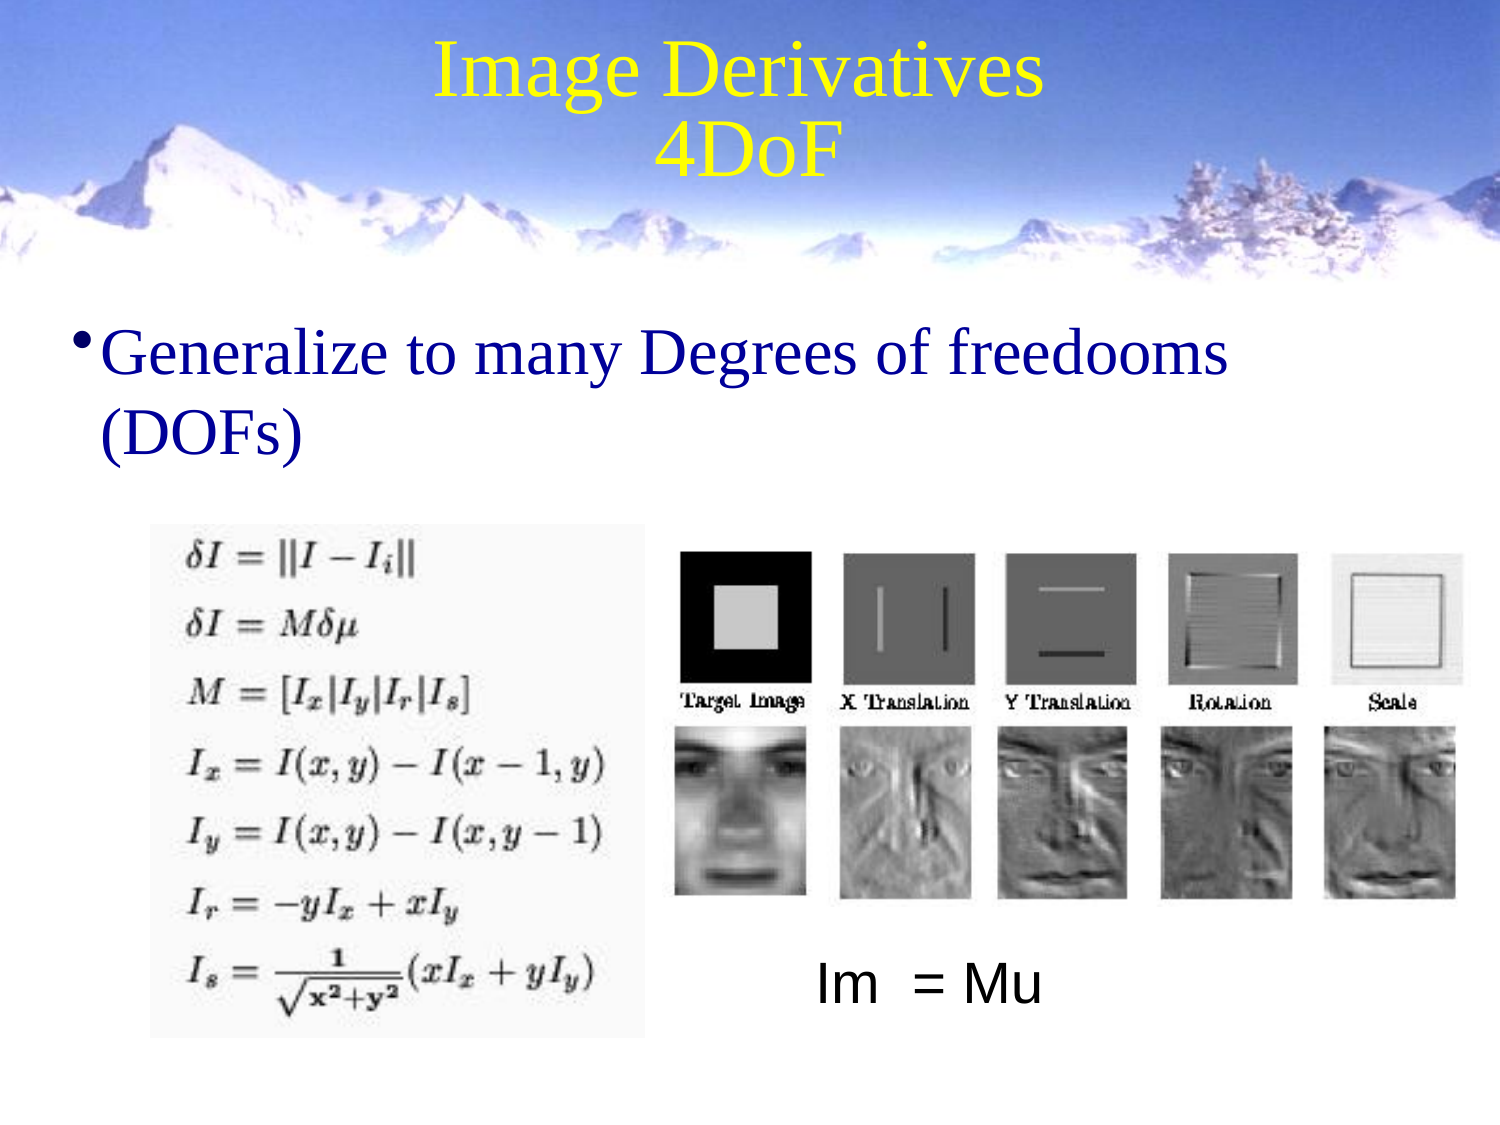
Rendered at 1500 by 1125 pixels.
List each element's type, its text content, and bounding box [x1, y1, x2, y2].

picture [0, 238, 1500, 286]
text_box Im = Mu [800, 937, 1059, 1023]
title Image Derivatives 4DoF [0, 0, 1500, 238]
picture [662, 537, 1471, 907]
picture [149, 524, 645, 1038]
list Generalize to many Degrees of freedooms (DOFs) [37, 299, 1463, 1063]
